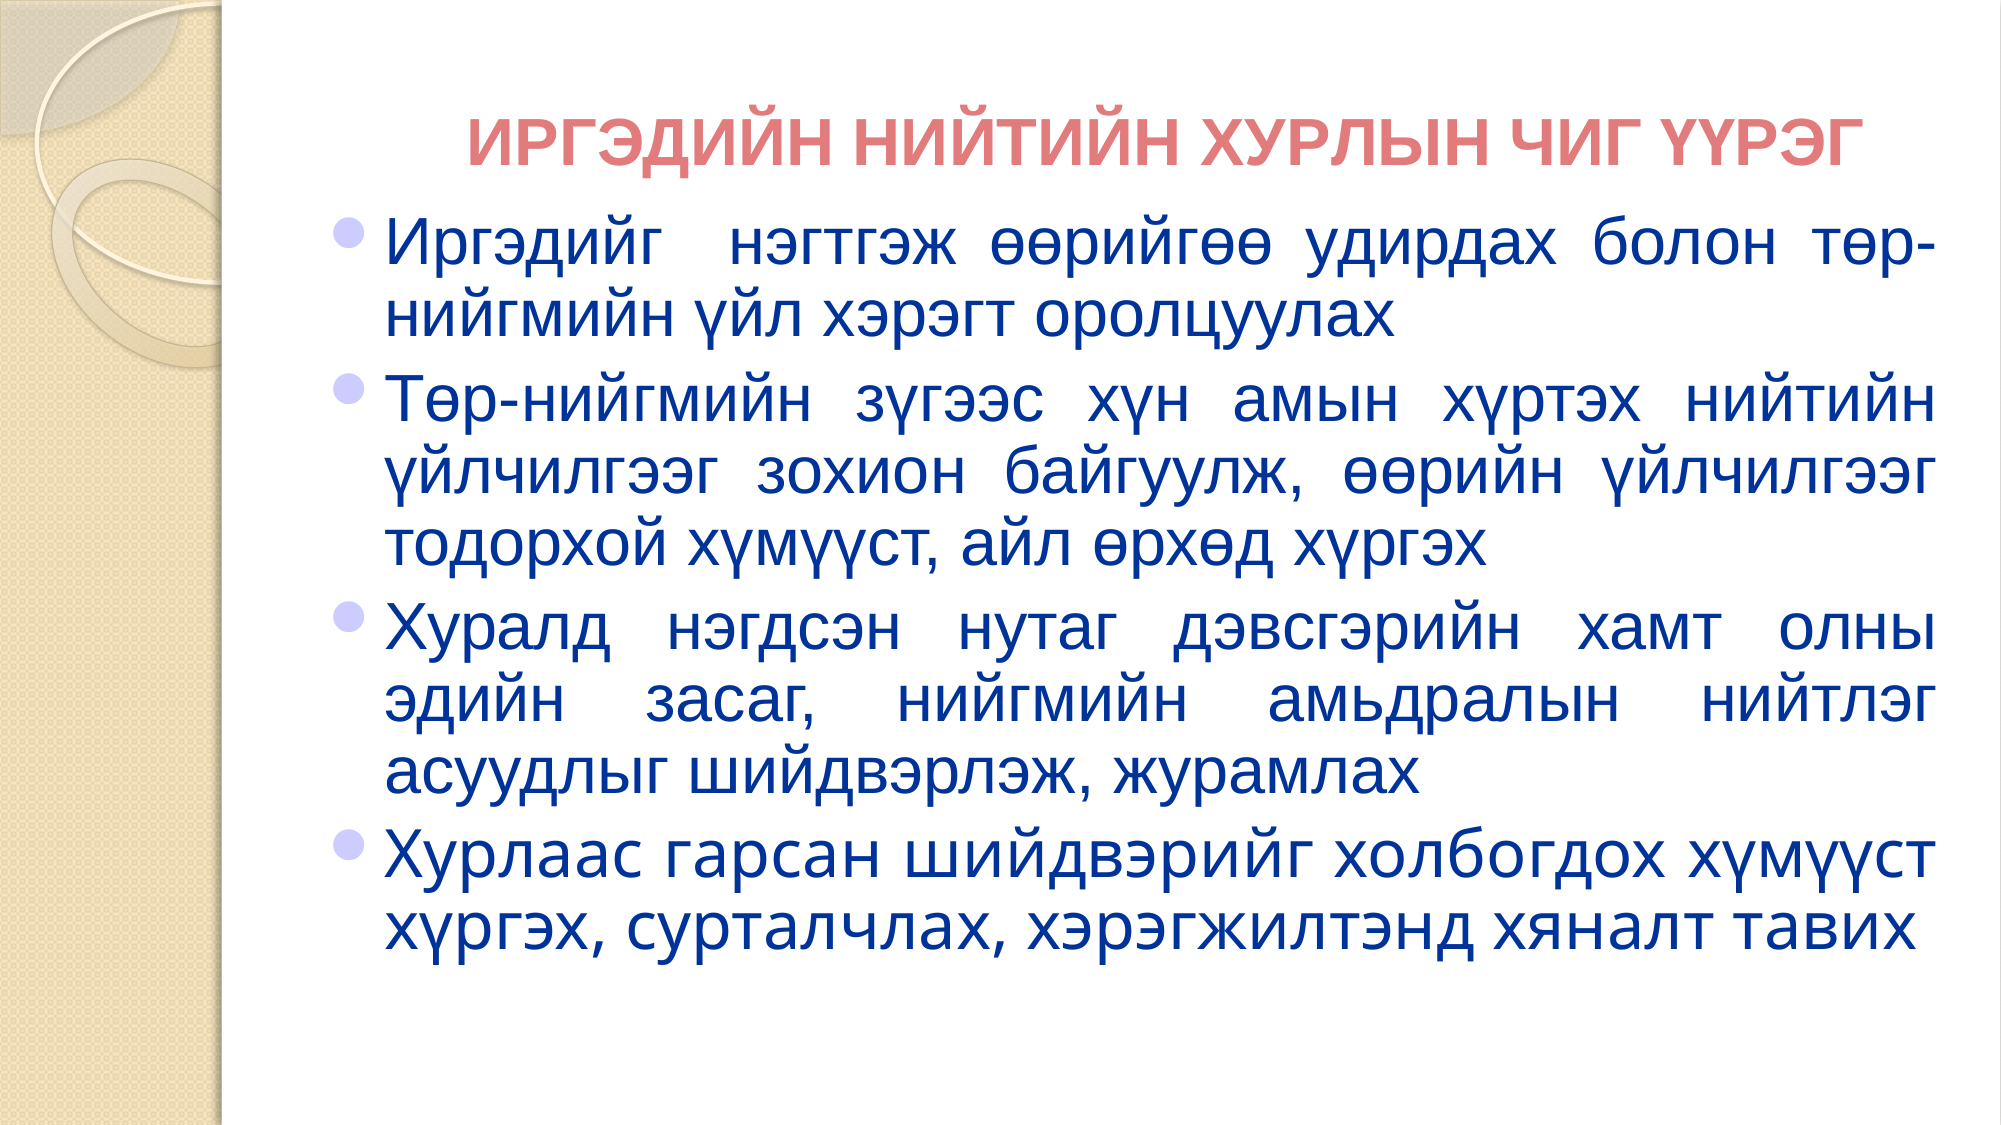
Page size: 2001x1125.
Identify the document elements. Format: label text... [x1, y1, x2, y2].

list Иргэдийг нэгтгэж өөрийгөө удирдах болон төр-нийгмийн үйл хэрэгт оролцуулах Төр-нийгмийн зүгээс хүн амын хүртэх нийтийн үйлчилгээг зохион байгуулж, өөрийн үйлчилгээг тодорхой хүмүүст, айл өрхөд хүргэх Хуралд нэгдсэн нутаг дэвсгэрийн хамт олны эдийн засаг, нийгмийн амьдралын нийтлэг асуудлыг шийдвэрлэж, журамлах Хурлаас гарсан шийдвэрийг холбогдох хүмүүст хүргэх, сурталчлах, хэрэгжилтэнд хяналт тавих [313, 200, 1954, 1085]
title ИРГЭДИЙН НИЙТИЙН ХУРЛЫН ЧИГ ҮҮРЭГ [313, 45, 1954, 200]
